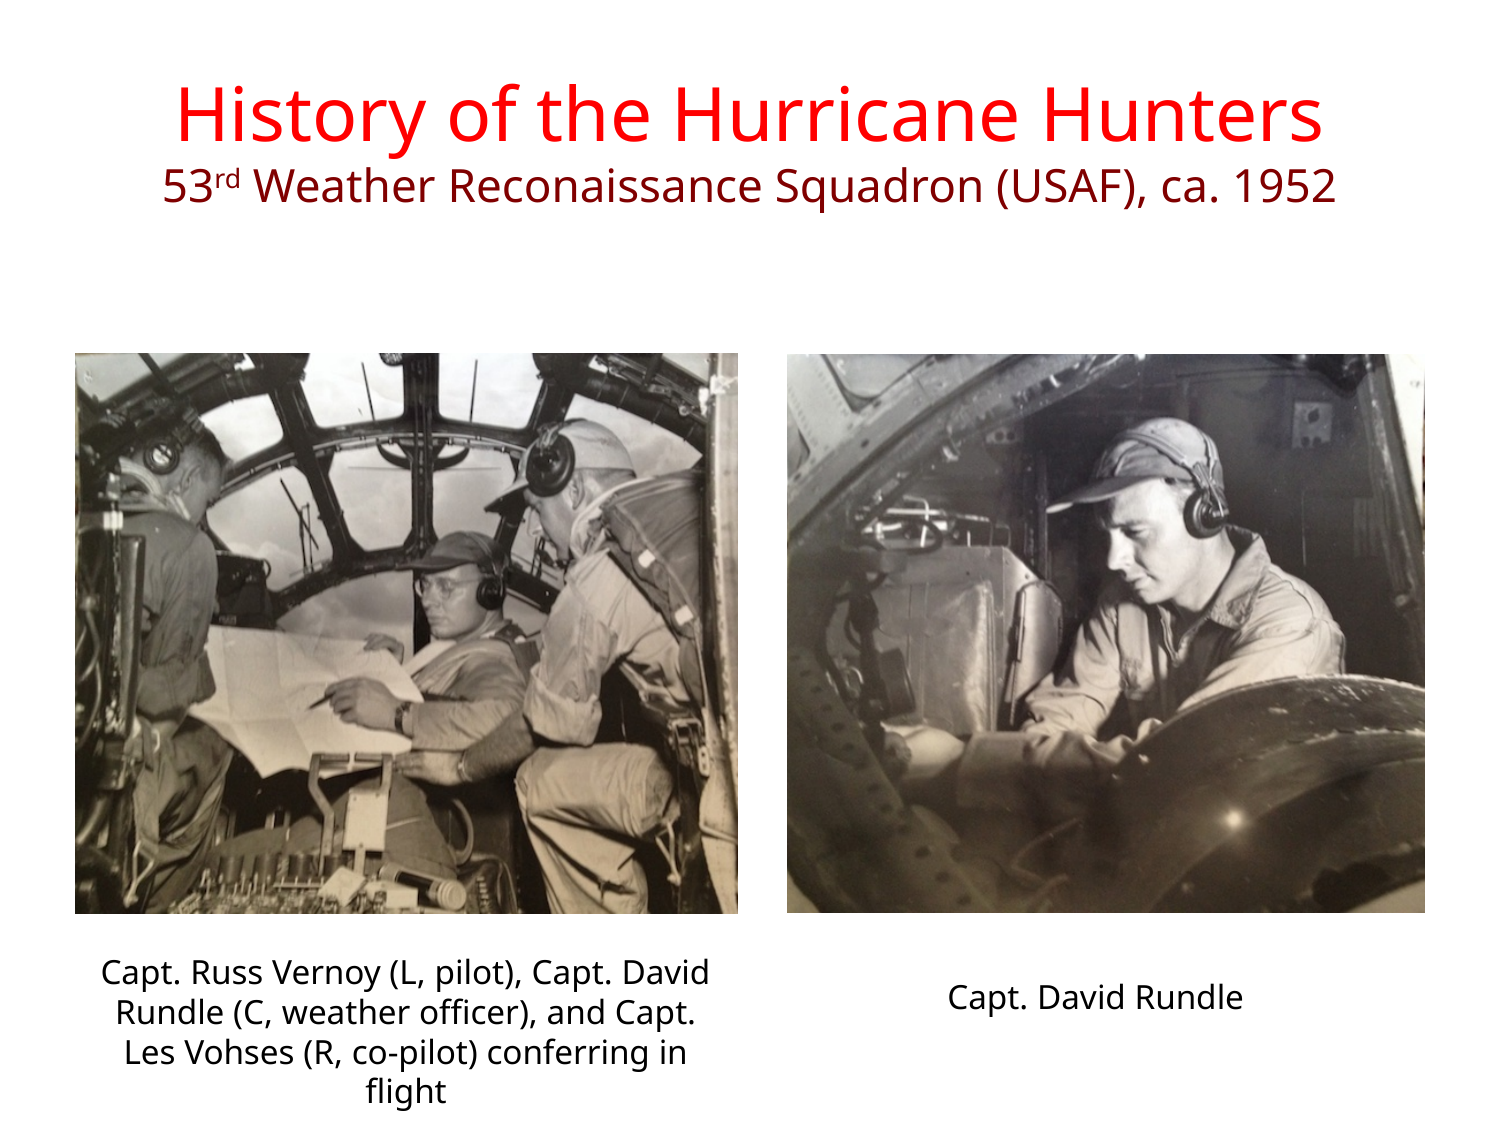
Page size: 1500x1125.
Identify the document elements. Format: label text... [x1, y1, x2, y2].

text_box Capt. David Rundle [764, 968, 1428, 1024]
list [786, 275, 1426, 992]
text_box Capt. Russ Vernoy (L, pilot), Capt. David Rundle (C, weather officer), and Capt. Les Vohses (R, co-pilot) conferring in flight [74, 1012, 738, 1118]
title History of the Hurricane Hunters 53rd Weather Reconaissance Squadron (USAF), ca. 1952 [75, 45, 1425, 233]
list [74, 262, 738, 1006]
